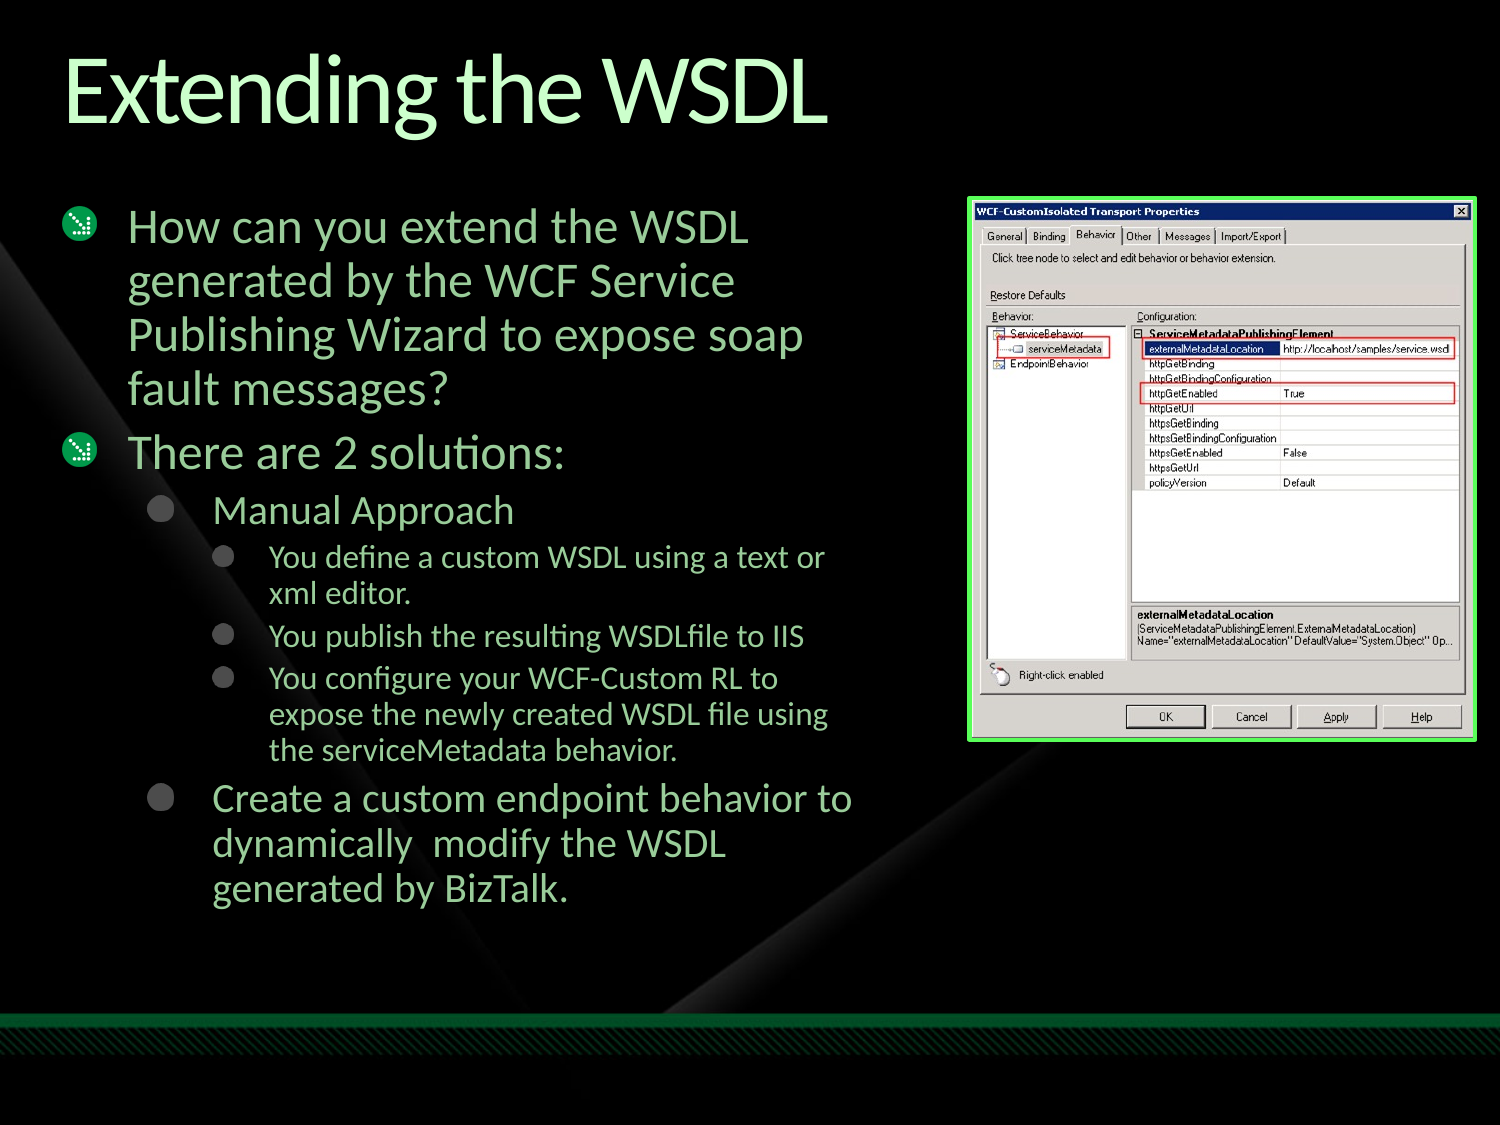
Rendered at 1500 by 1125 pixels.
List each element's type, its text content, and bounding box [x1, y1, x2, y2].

picture [0, 0, 1500, 1125]
list How can you extend the WSDL generated by the WCF Service Publishing Wizard to expose soap fault messages? There are 2 solutions: Manual Approach You define a custom WSDL using a text or xml editor. You publish the resulting WSDLfile to IIS You configure your WCF-Custom RL to expose the newly created WSDL file using the serviceMetadata behavior. Create a custom endpoint behavior to dynamically modify the WSDL generated by BizTalk. [62, 200, 863, 929]
title Extending the WSDL [62, 37, 1438, 147]
